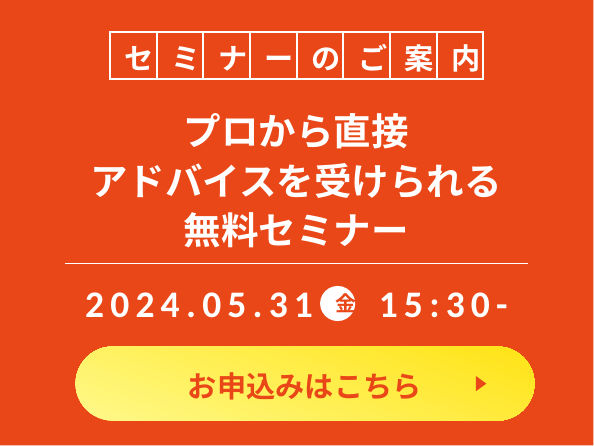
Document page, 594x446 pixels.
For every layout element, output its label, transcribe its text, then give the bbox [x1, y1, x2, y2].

text_box 金 [319, 284, 357, 323]
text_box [110, 32, 484, 79]
text_box お申込みはこちら [74, 345, 536, 422]
text_box プロから直接 アドバイスを受けられる 無料セミナー [46, 96, 546, 260]
text_box 2024.05.31 15:30- [70, 272, 523, 332]
text_box [0, 0, 594, 446]
text_box [474, 373, 489, 394]
